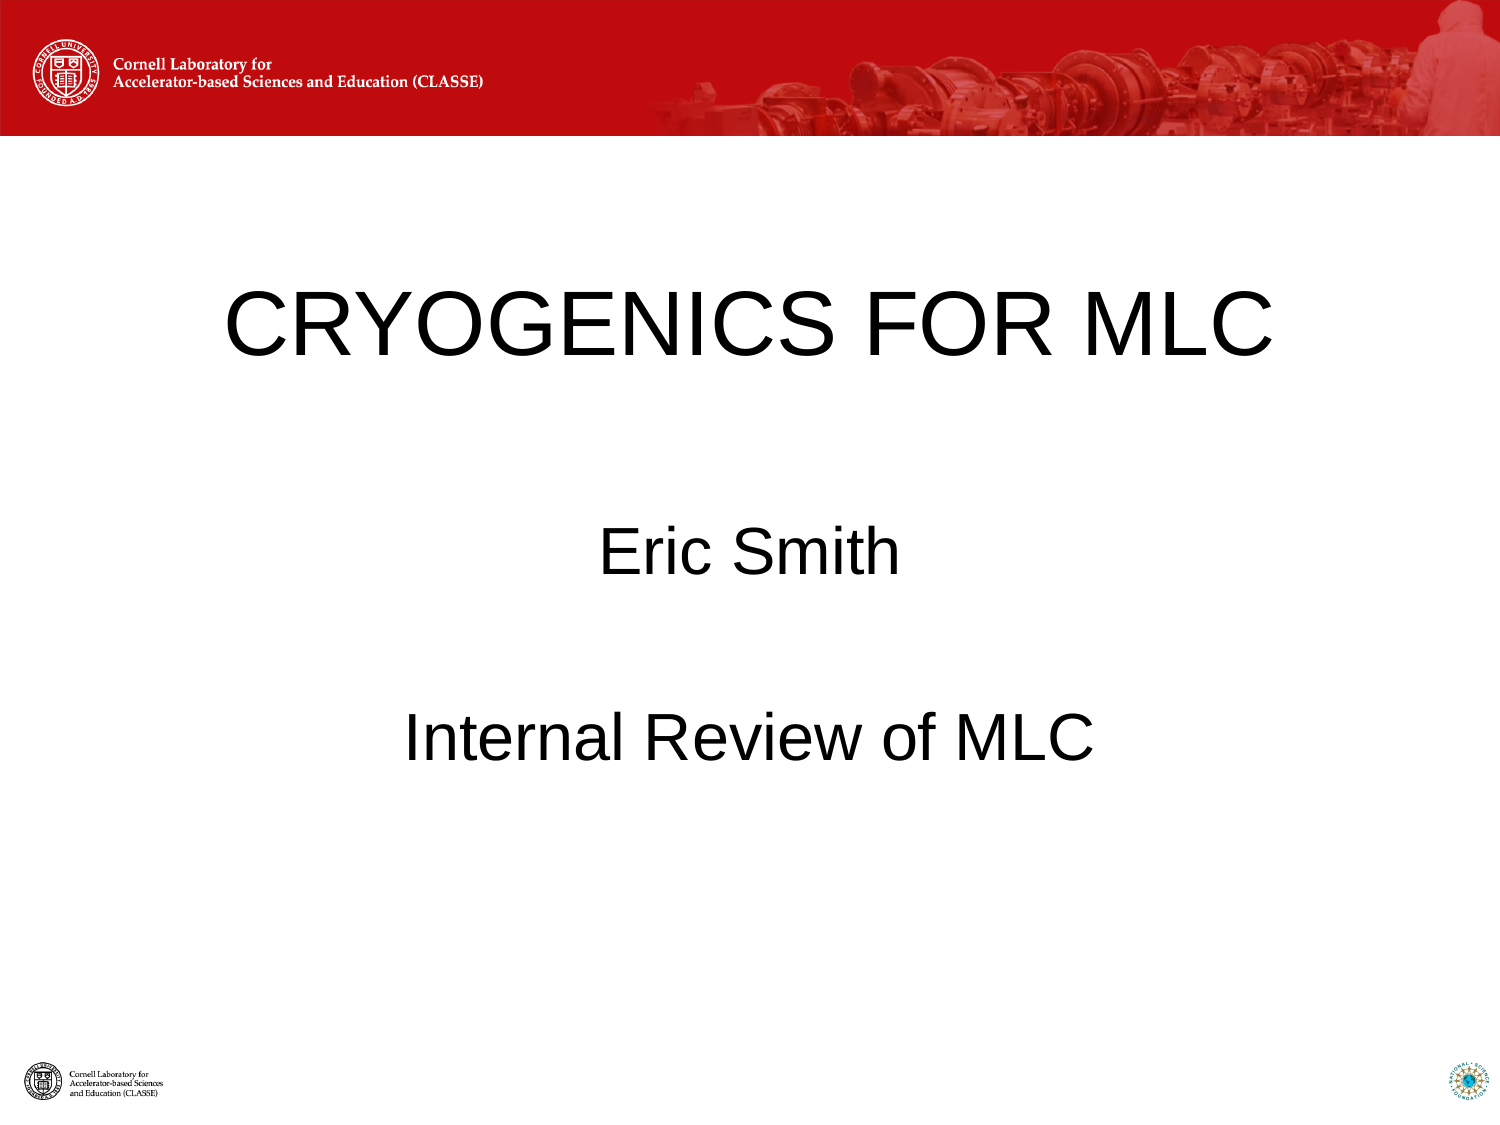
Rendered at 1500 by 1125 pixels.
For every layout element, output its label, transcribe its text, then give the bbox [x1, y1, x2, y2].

title CRYOGENICS FOR MLC [112, 224, 1388, 413]
picture [1449, 1062, 1489, 1100]
picture [24, 1062, 163, 1100]
subtitle Eric Smith Internal Review of MLC [224, 499, 1276, 876]
picture [0, 0, 1500, 151]
